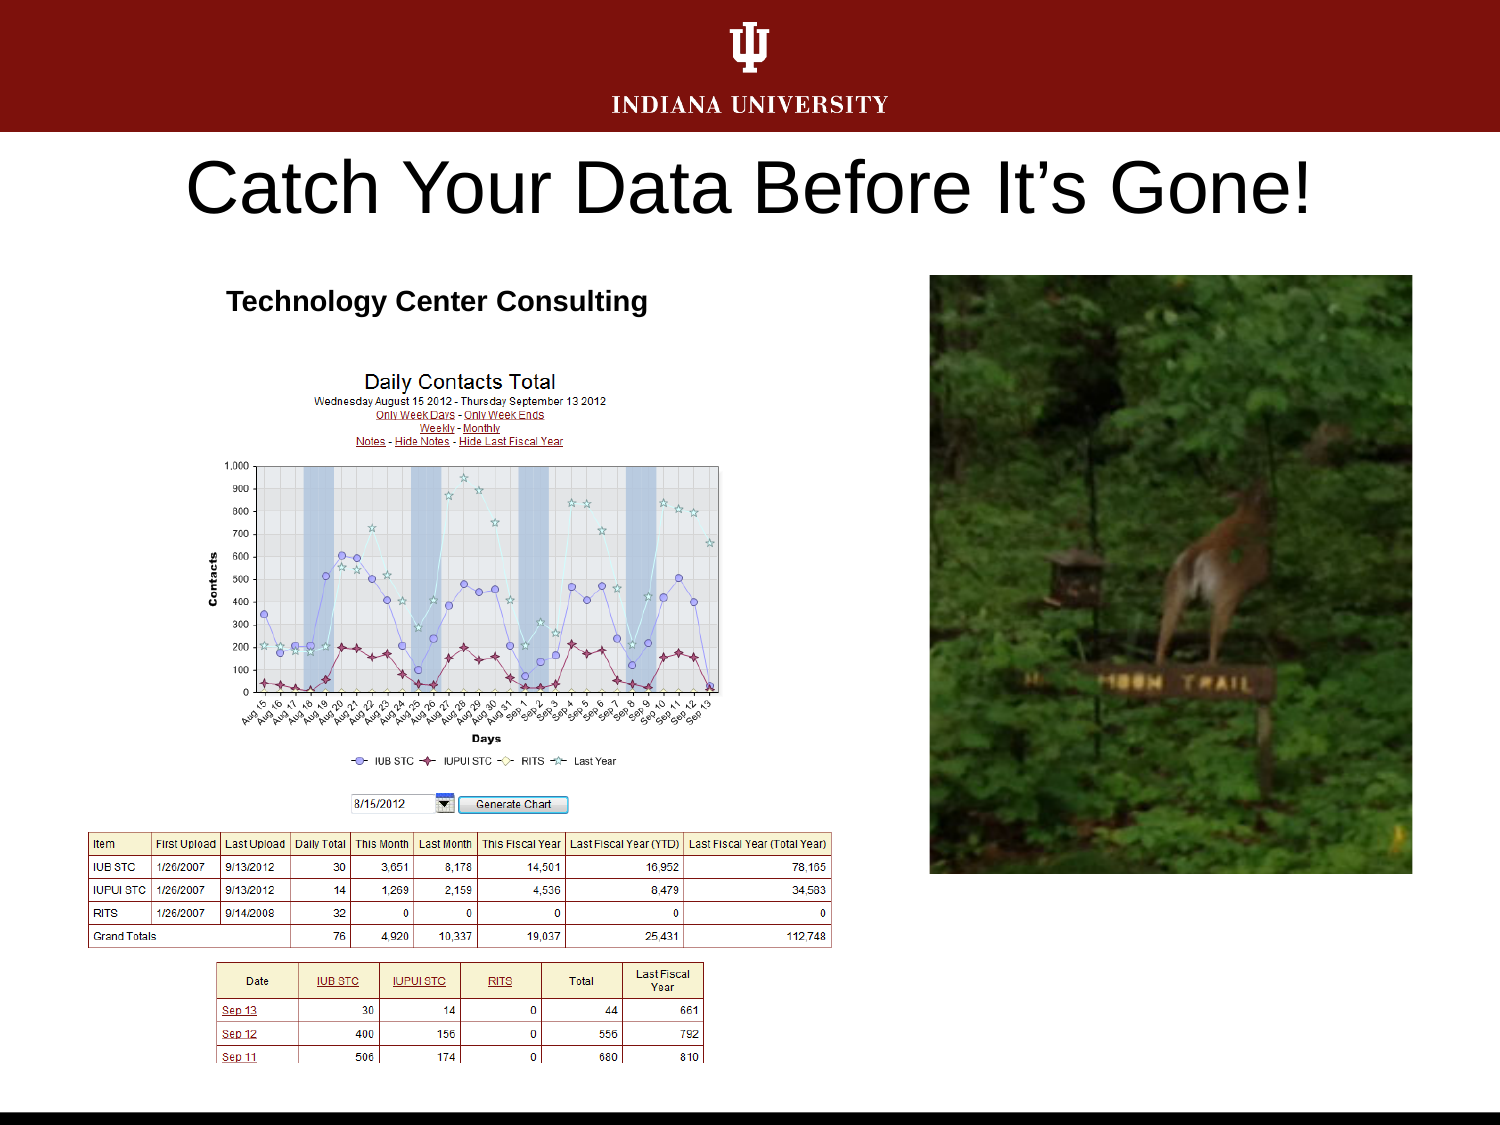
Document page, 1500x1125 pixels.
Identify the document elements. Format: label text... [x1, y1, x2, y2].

picture [929, 274, 1413, 875]
picture [612, 22, 888, 113]
picture [60, 362, 913, 1063]
text_box Technology Center Consulting [125, 274, 750, 325]
text_box Catch Your Data Before It’s Gone! [87, 131, 1413, 237]
